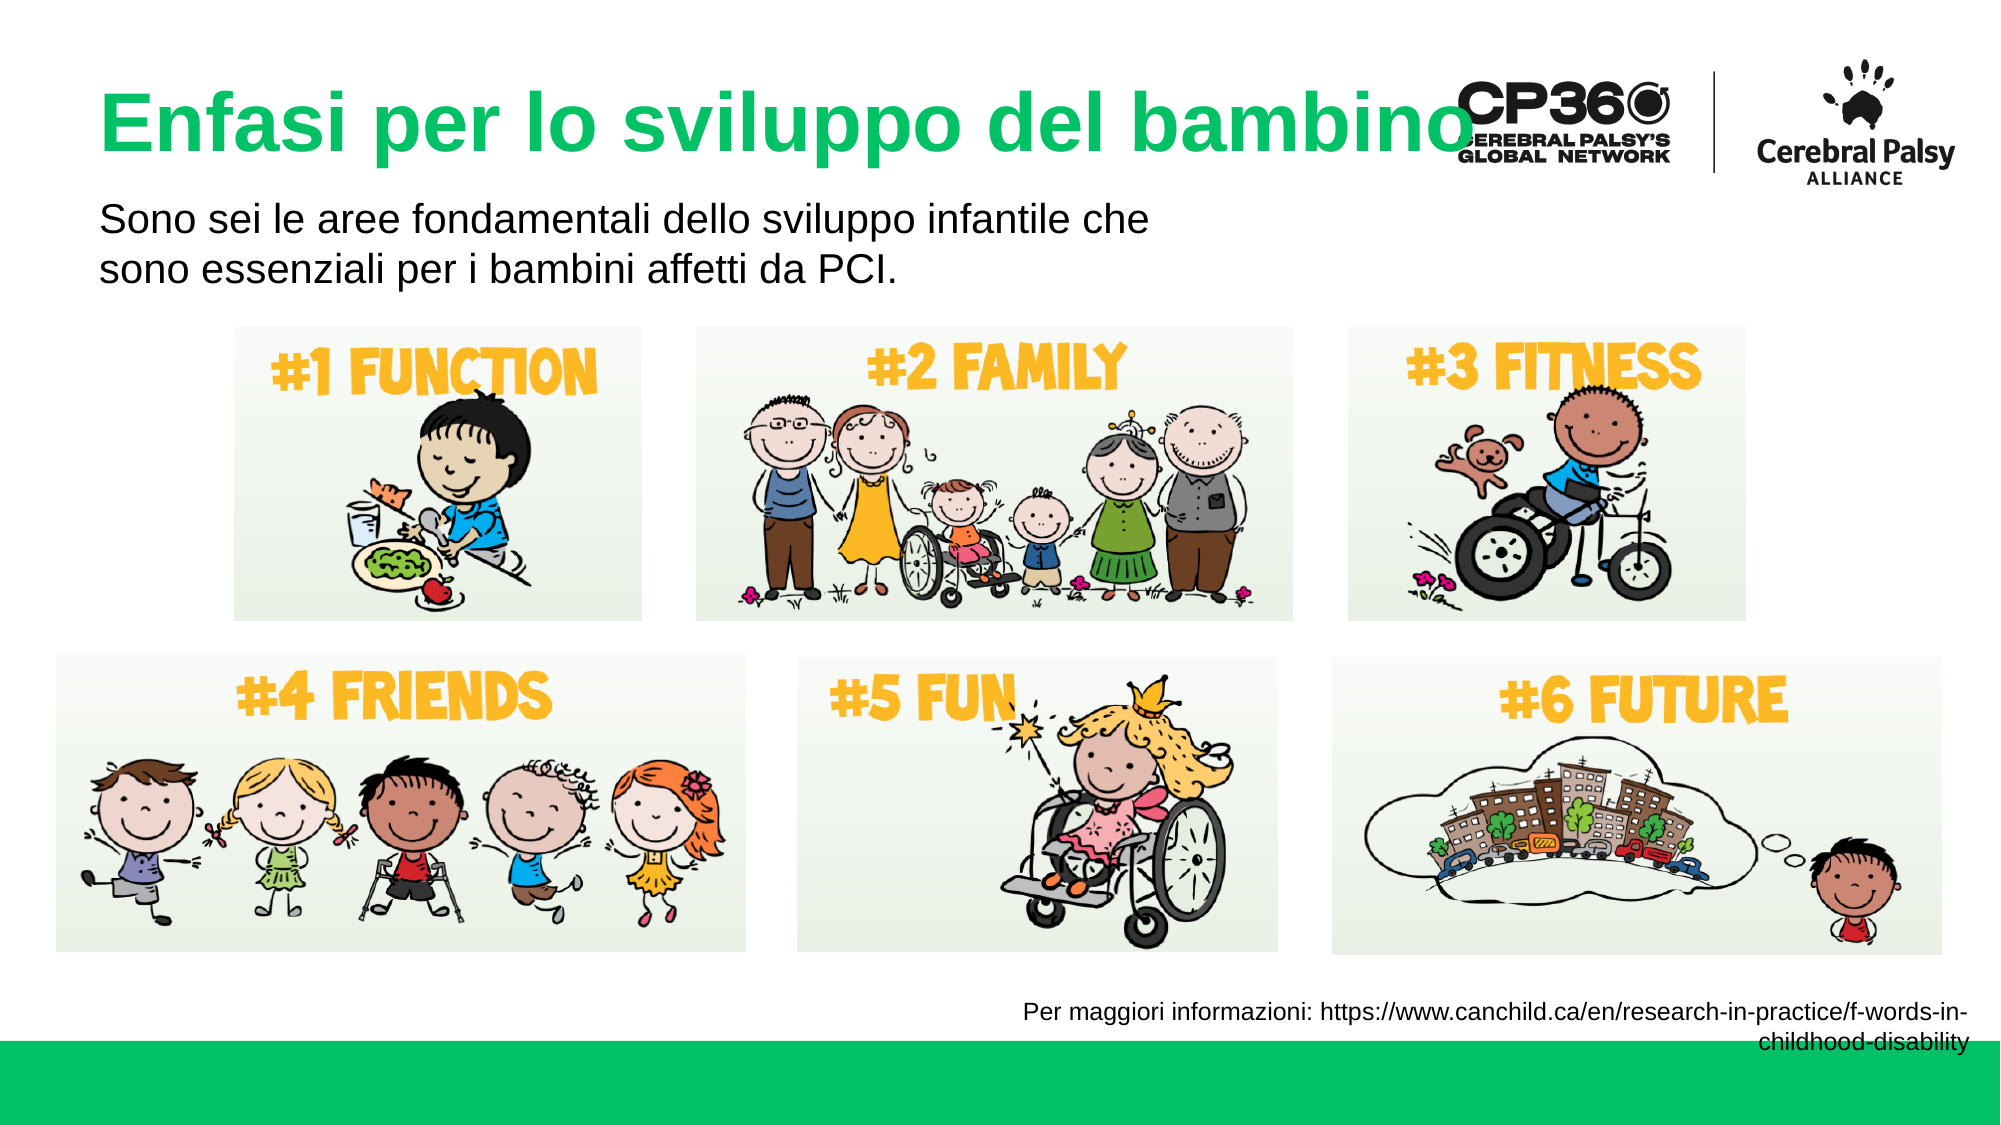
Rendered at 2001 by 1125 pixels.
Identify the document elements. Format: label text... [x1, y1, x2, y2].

picture [696, 327, 1294, 621]
picture [797, 657, 1278, 952]
picture [234, 327, 642, 621]
title Enfasi per lo sviluppo del bambino [84, 71, 1560, 190]
picture [56, 654, 746, 952]
picture [1347, 325, 1746, 621]
text_box Per maggiori informazioni: https://www.canchild.ca/en/research-in-practice/f-words-in-childhood-disability [973, 987, 1985, 1063]
picture [1383, 30, 2001, 214]
picture [1332, 657, 1942, 955]
text_box Sono sei le aree fondamentali dello sviluppo infantile che sono essenziali per i bambini affetti da PCI. [84, 184, 1214, 300]
